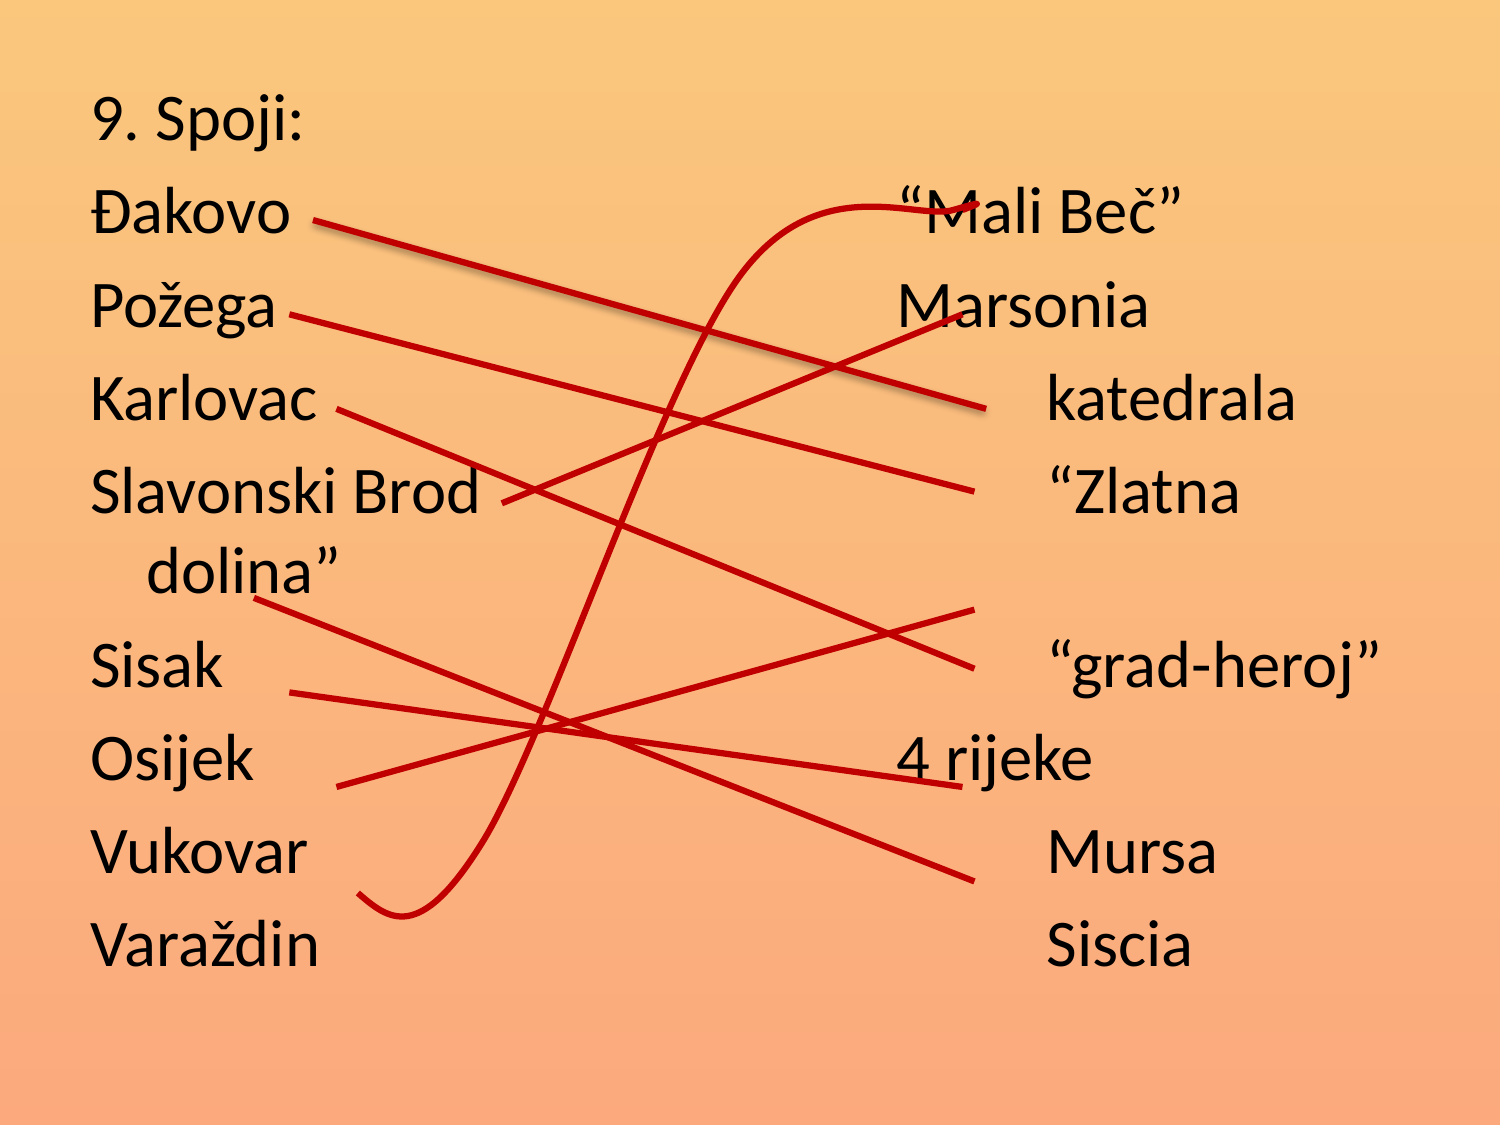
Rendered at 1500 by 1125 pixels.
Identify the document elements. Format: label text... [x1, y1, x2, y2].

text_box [289, 692, 331, 788]
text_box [288, 314, 499, 492]
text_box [336, 609, 975, 788]
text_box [501, 314, 963, 504]
text_box [357, 890, 449, 918]
list 9. Spoji: Đakovo “Mali Beč” Požega Marsonia Karlovac katedrala Slavonski Brod “Zlatna dolina” Sisak “grad-heroj” Osijek 4 rijeke Vukovar Mursa Varaždin Siscia [75, 66, 1425, 1005]
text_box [312, 219, 987, 410]
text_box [963, 314, 975, 408]
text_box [336, 408, 975, 597]
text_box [253, 597, 975, 882]
text_box [807, 203, 978, 218]
